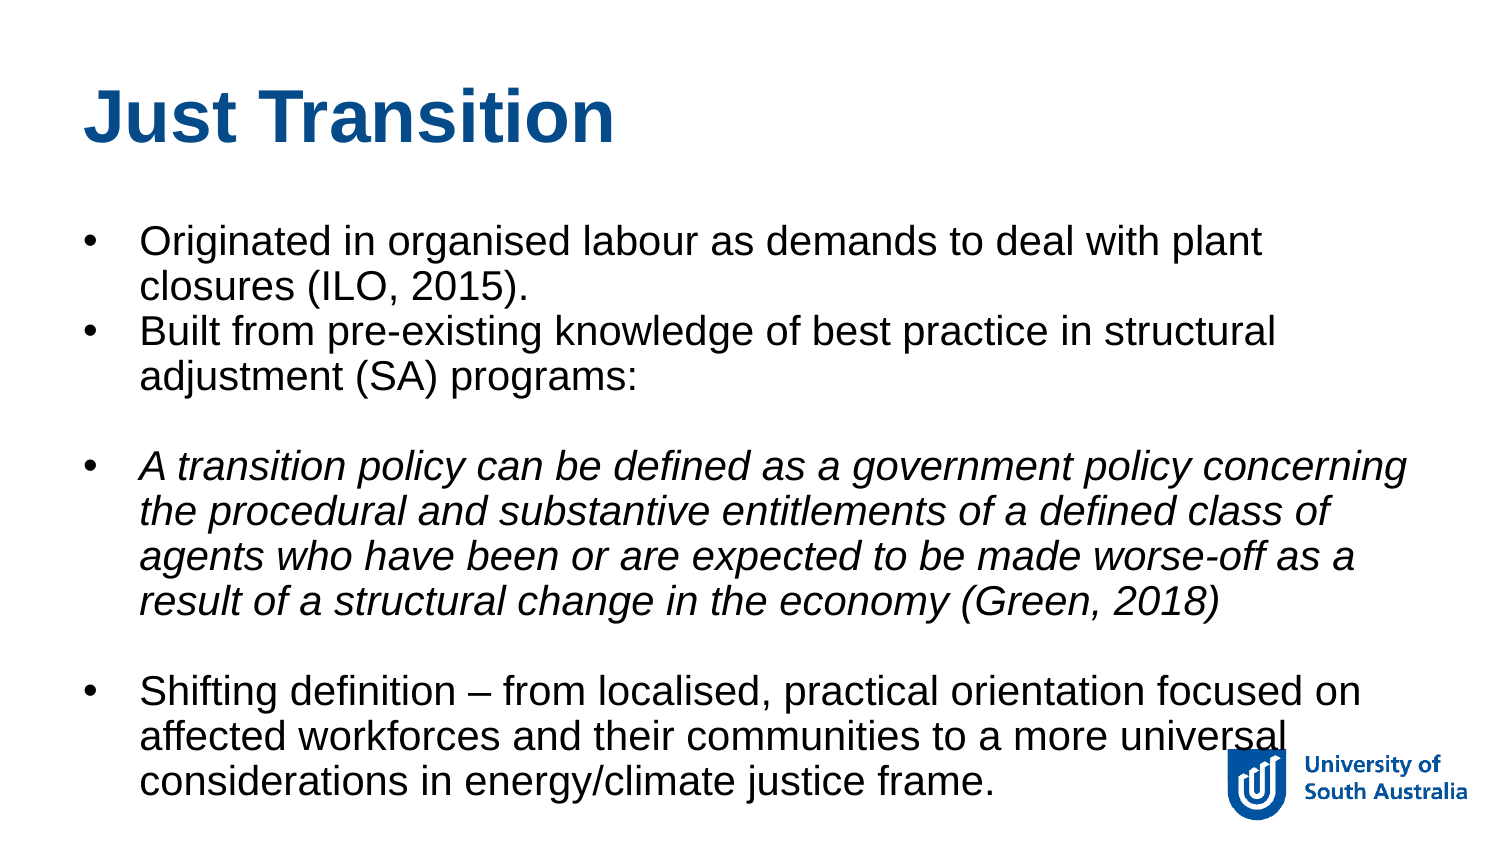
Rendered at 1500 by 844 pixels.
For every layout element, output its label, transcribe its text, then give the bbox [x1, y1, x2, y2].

picture [1208, 736, 1486, 832]
picture [40, 738, 274, 808]
list Originated in organised labour as demands to deal with plant closures (ILO, 2015). Built from pre-existing knowledge of best practice in structural adjustment (SA) programs: A transition policy can be defined as a government policy concerning the procedural and substantive entitlements of a defined class of agents who have been or are expected to be made worse-off as a result of a structural change in the economy (Green, 2018) Shifting definition – from localised, practical orientation focused on affected workforces and their communities to a more universal considerations in energy/climate justice frame. [68, 212, 1427, 624]
list Just Transition [68, 70, 1429, 177]
